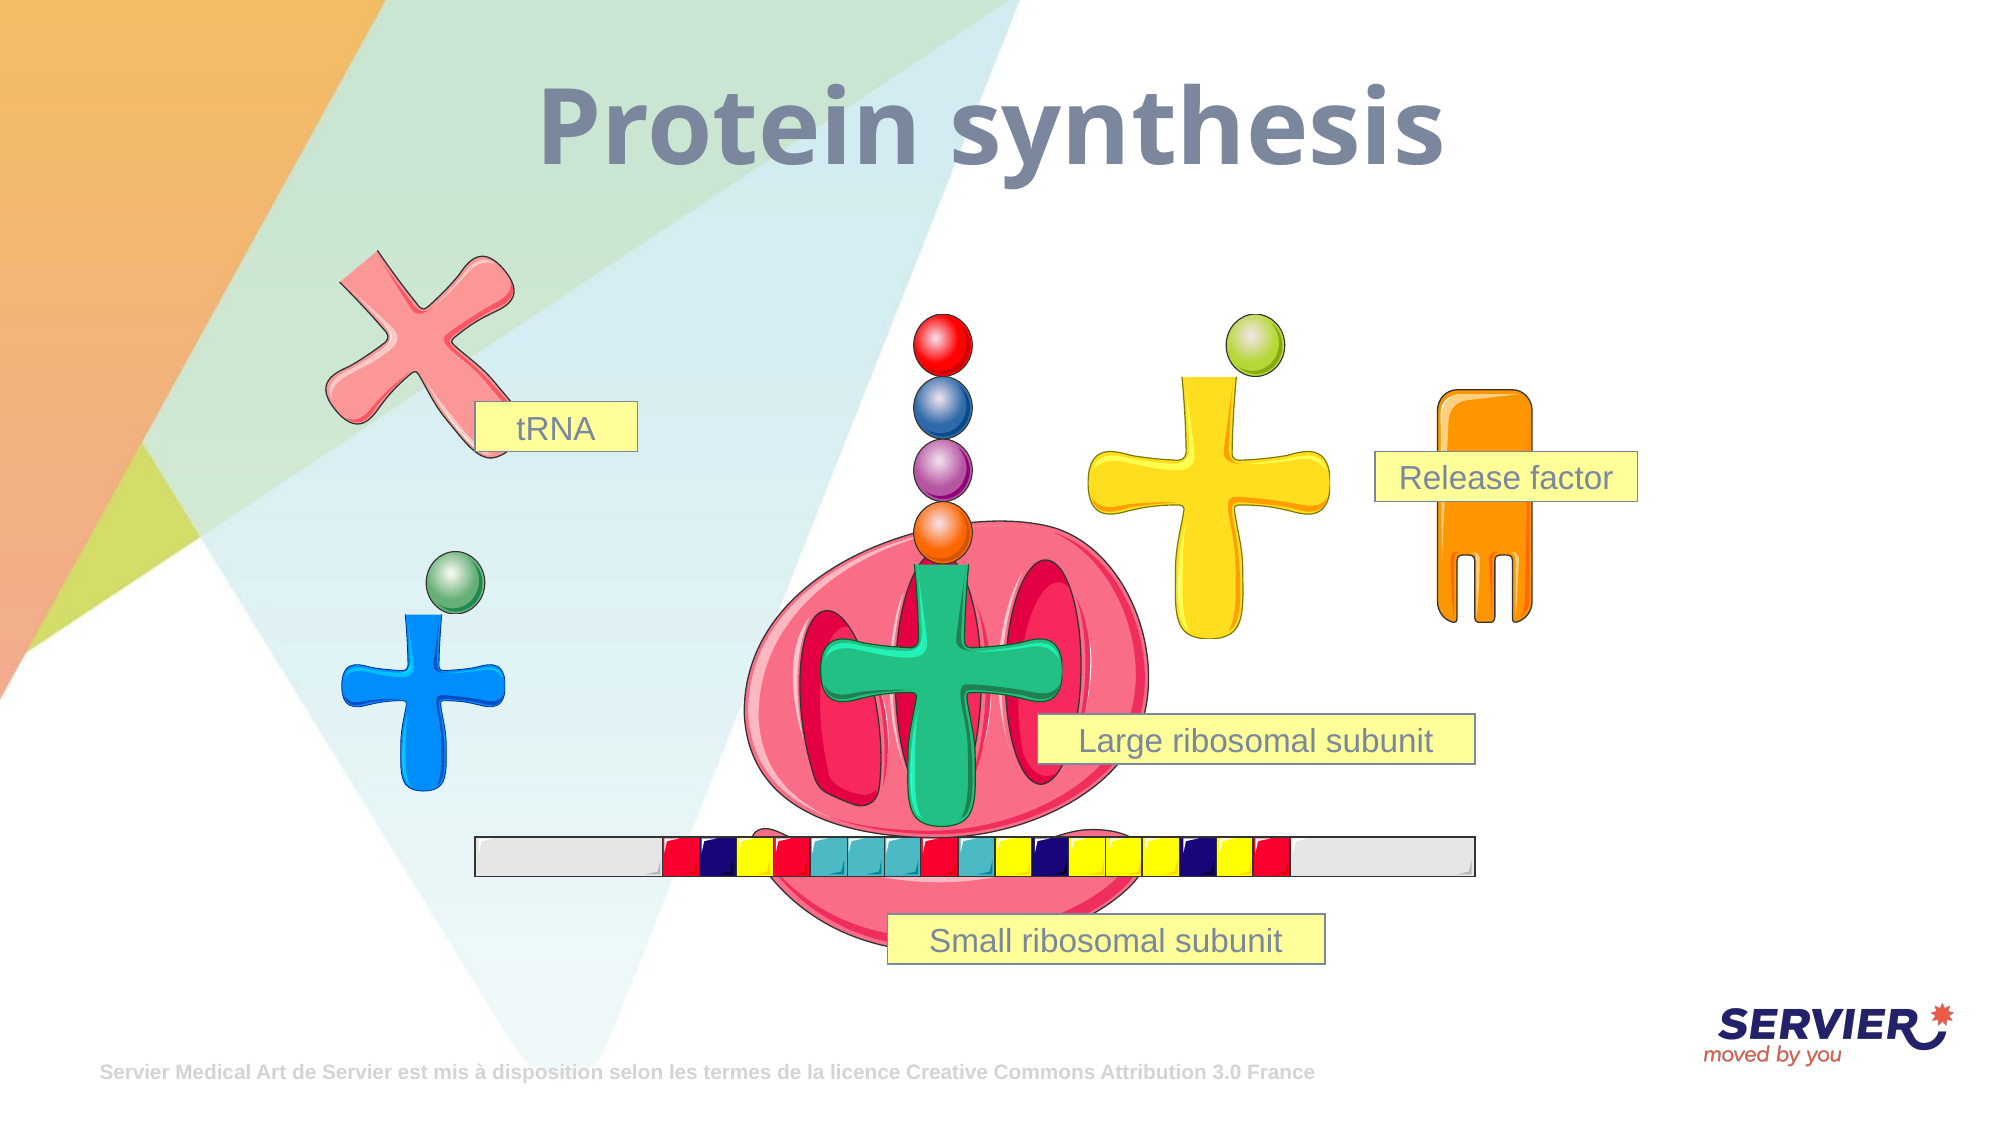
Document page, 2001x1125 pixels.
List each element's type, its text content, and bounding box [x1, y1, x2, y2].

text_box Release factor [1374, 451, 1432, 502]
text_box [743, 501, 1166, 840]
picture [0, 0, 2001, 1125]
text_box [1437, 389, 1533, 623]
text_box Large ribosomal subunit [1171, 714, 1475, 764]
title Protein synthesis [54, 12, 1926, 232]
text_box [474, 836, 1476, 877]
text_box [747, 885, 1166, 952]
text_box Release factor [1537, 451, 1638, 502]
text_box tRNA [549, 401, 638, 452]
text_box Small ribosomal subunit [887, 914, 1325, 965]
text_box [324, 238, 545, 477]
